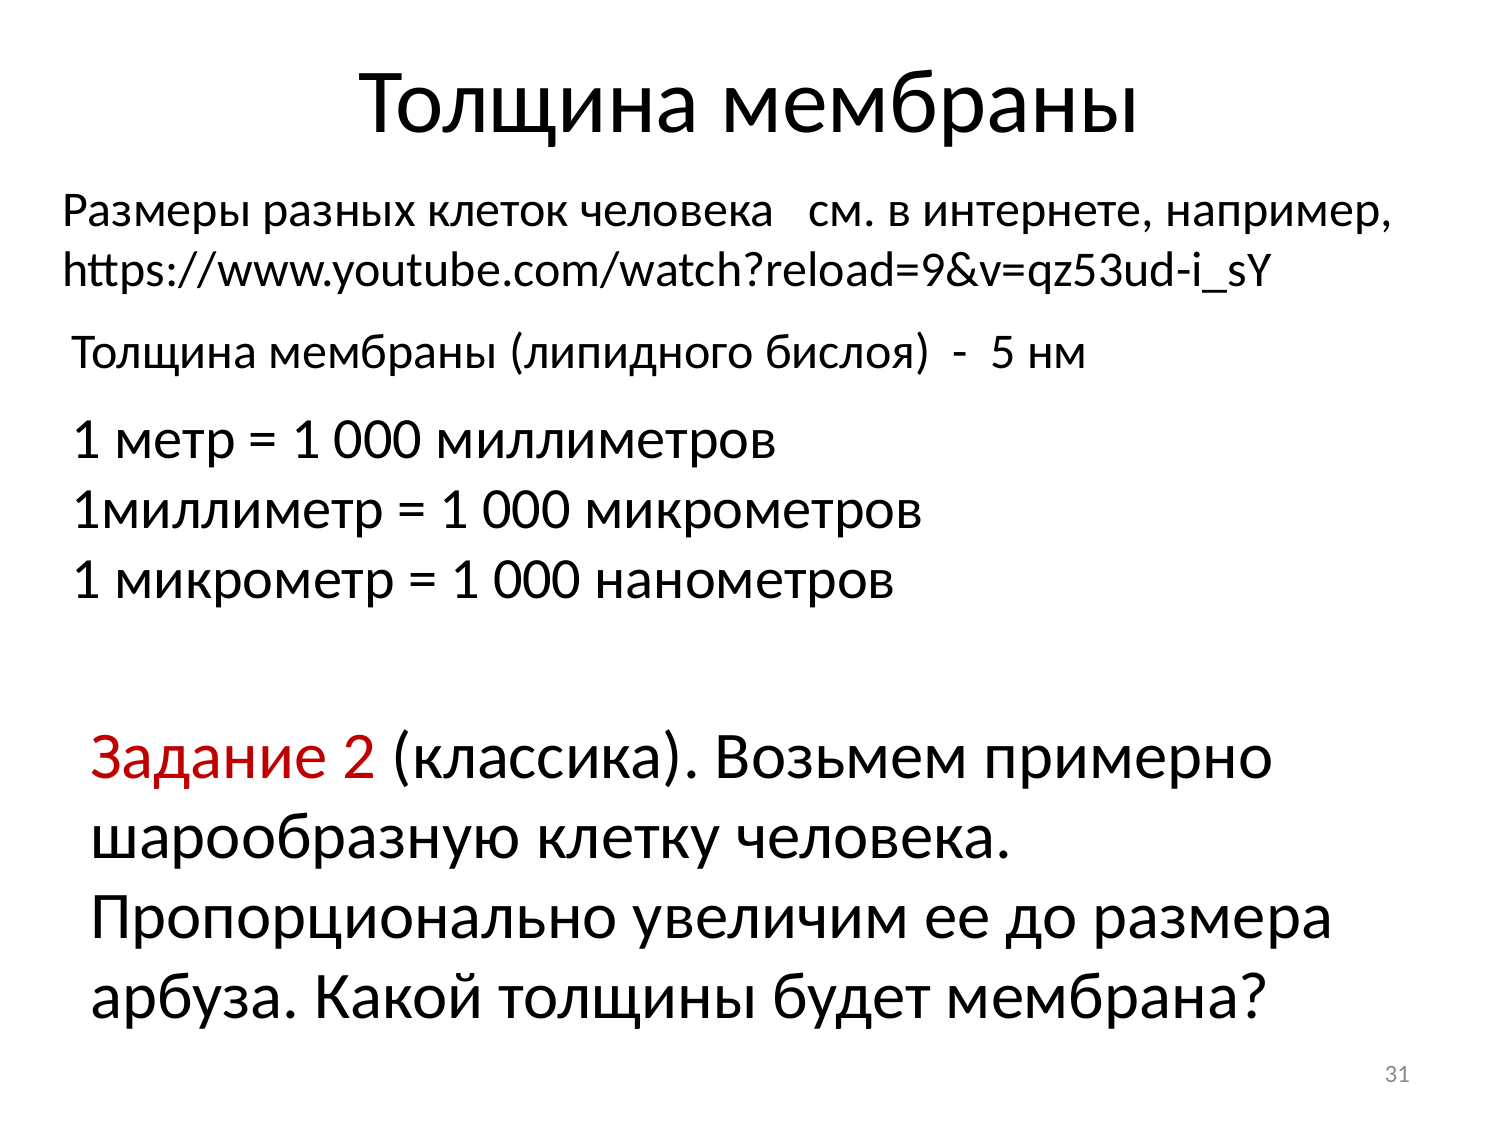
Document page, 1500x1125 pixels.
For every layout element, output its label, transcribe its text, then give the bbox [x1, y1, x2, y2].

title Толщина мембраны [75, 29, 1425, 163]
text_box Толщина мембраны (липидного бислоя) - 5 нм [56, 311, 1317, 386]
text_box Размеры разных клеток человека см. в интернете, например, https://www.youtube.com/watch?reload=9&v=qz53ud-i_sY [47, 168, 1453, 364]
text_box Задание 2 (классика). Возьмем примерно шарообразную клетку человека. Пропорционально увеличим ее до размера арбуза. Какой толщины будет мембрана? [75, 705, 1406, 1040]
text_box 1 метр = 1 000 миллиметров 1миллиметр = 1 000 микрометров 1 микрометр = 1 000 нанометров [56, 393, 997, 618]
slide_number 31 [1074, 1042, 1425, 1103]
